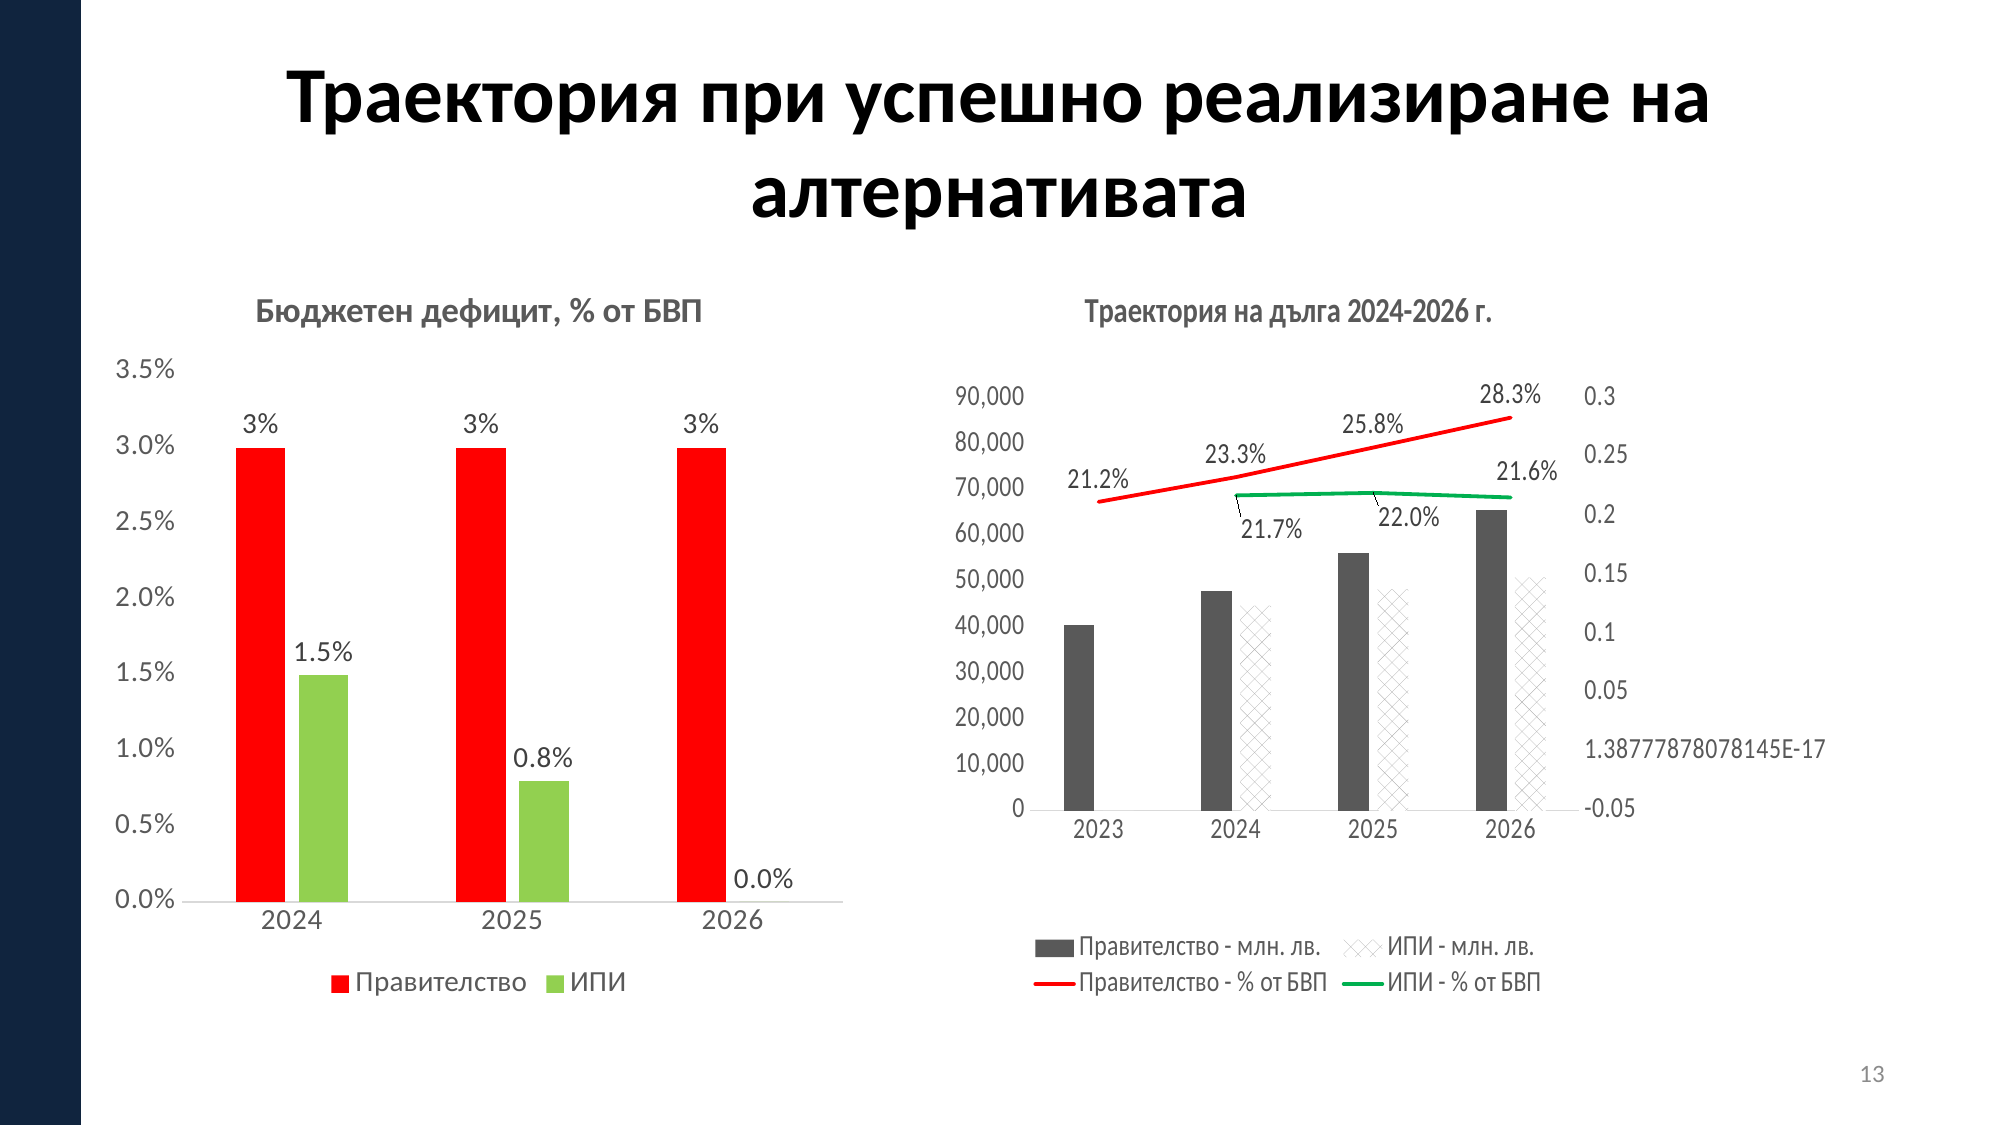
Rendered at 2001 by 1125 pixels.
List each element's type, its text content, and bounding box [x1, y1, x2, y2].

slide_number 13 [1433, 1042, 1900, 1103]
text_box [0, 0, 81, 1125]
chart [916, 262, 1828, 1006]
chart [99, 262, 859, 1006]
title Траектория при успешно реализиране на алтернативата [99, 45, 1900, 233]
